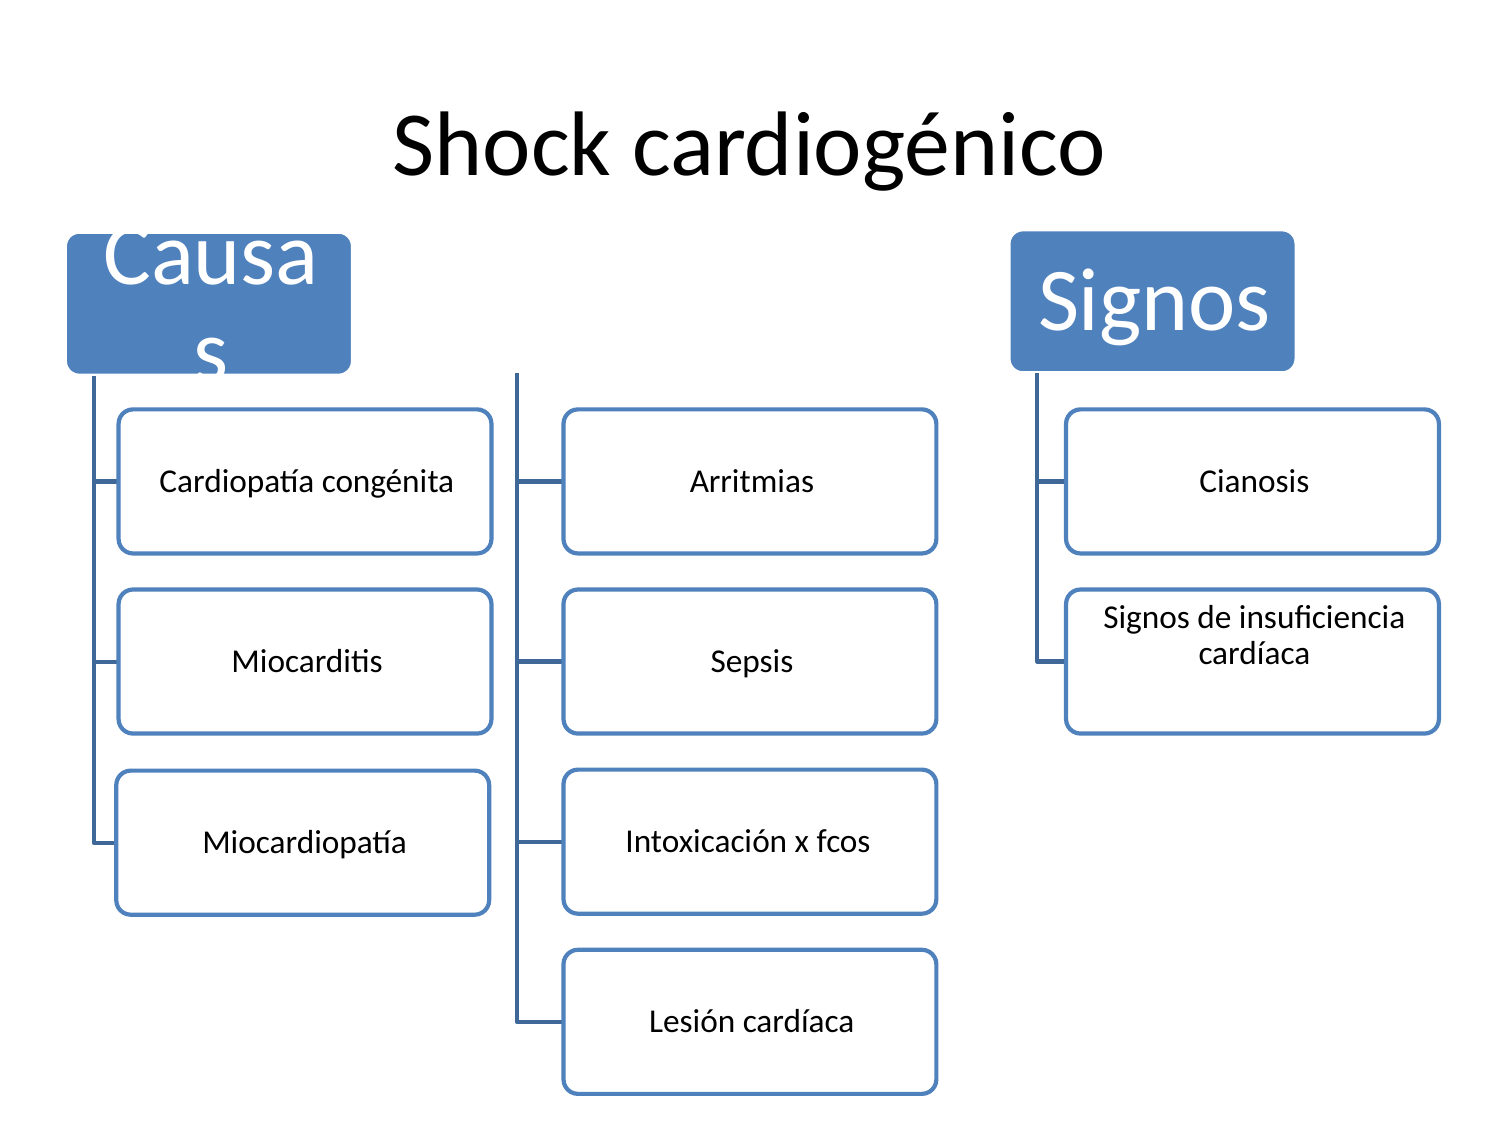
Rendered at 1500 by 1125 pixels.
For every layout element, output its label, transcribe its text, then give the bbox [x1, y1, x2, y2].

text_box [0, 228, 1500, 1095]
title Shock cardiogénico [75, 45, 1425, 226]
